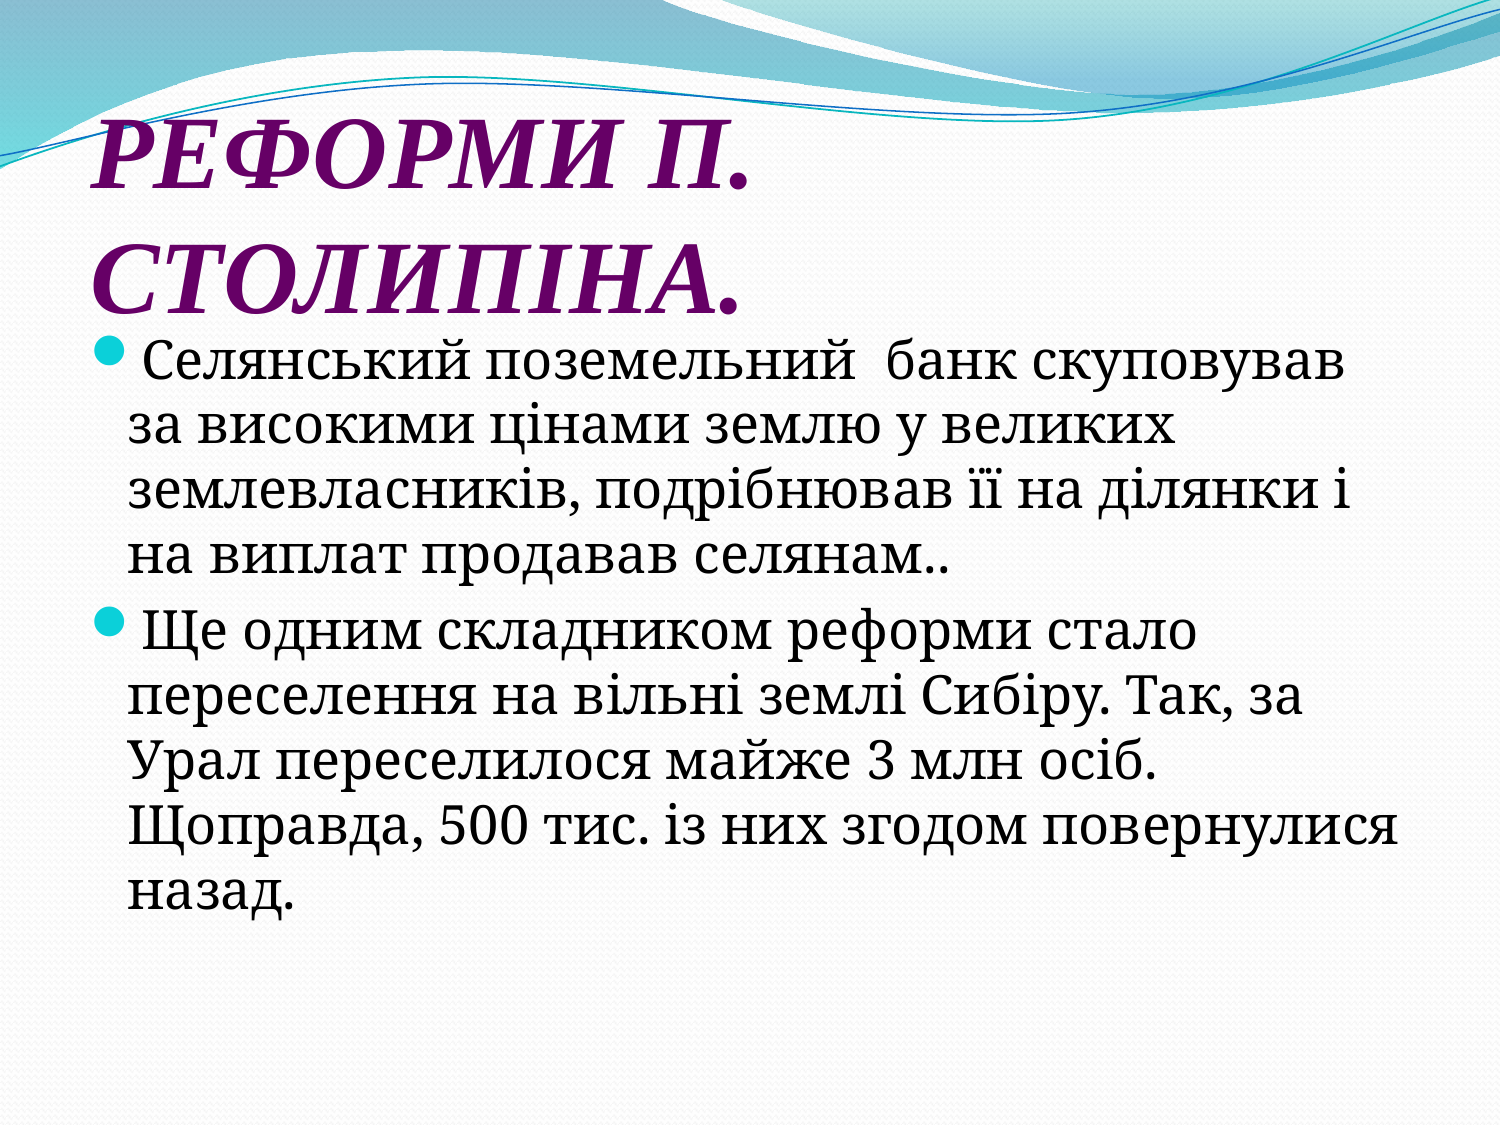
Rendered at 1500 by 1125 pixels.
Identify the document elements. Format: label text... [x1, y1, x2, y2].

list Селянський поземельний банк скуповував за високими цінами землю у великих землевласників, подрібнював її на ділянки і на виплат продавав селянам.. Ще одним складником реформи стало переселення на вільні землі Сибіру. Так, за Урал переселилося майже 3 млн осіб. Щоправда, 500 тис. із них згодом повернулися назад. [74, 317, 1426, 1038]
title РЕФОРМИ П. СТОЛИПІНА. [74, 115, 1426, 304]
